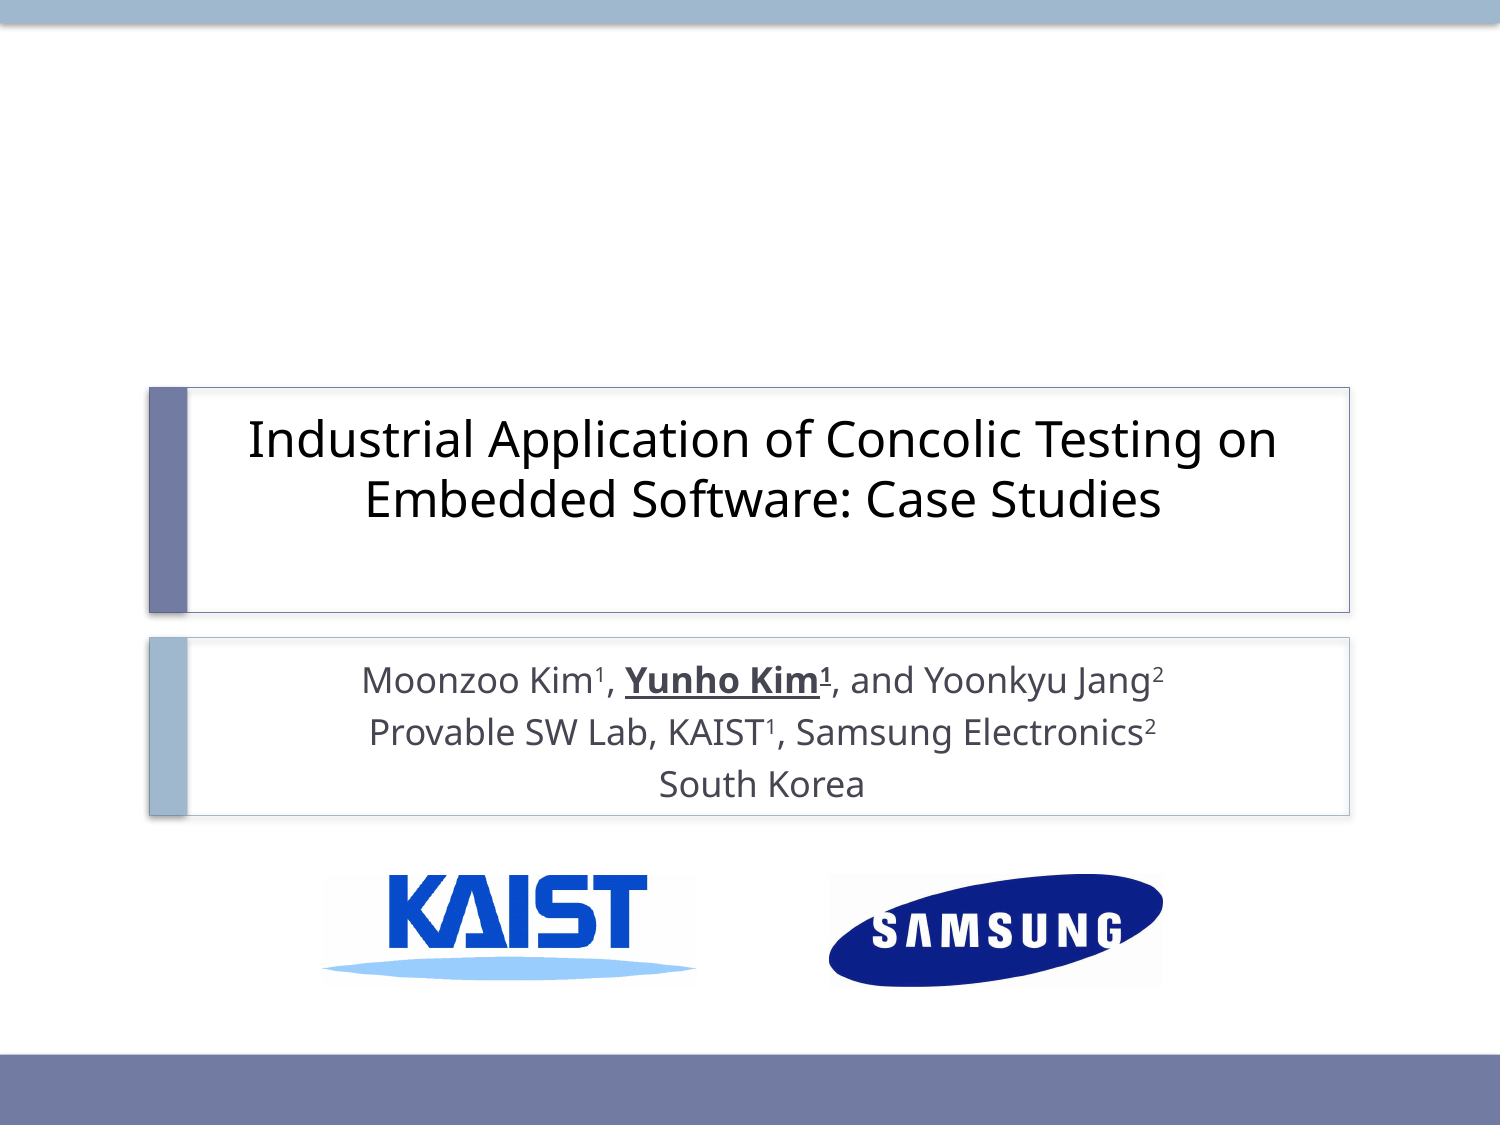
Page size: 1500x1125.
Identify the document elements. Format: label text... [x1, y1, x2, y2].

title Industrial Application of Concolic Testing on Embedded Software: Case Studies [201, 399, 1327, 613]
subtitle Moonzoo Kim1, Yunho Kim1, and Yoonkyu Jang2 Provable SW Lab, KAIST1, Samsung Electronics2 South Korea [174, 650, 1350, 813]
picture [322, 874, 701, 987]
picture [828, 874, 1163, 987]
